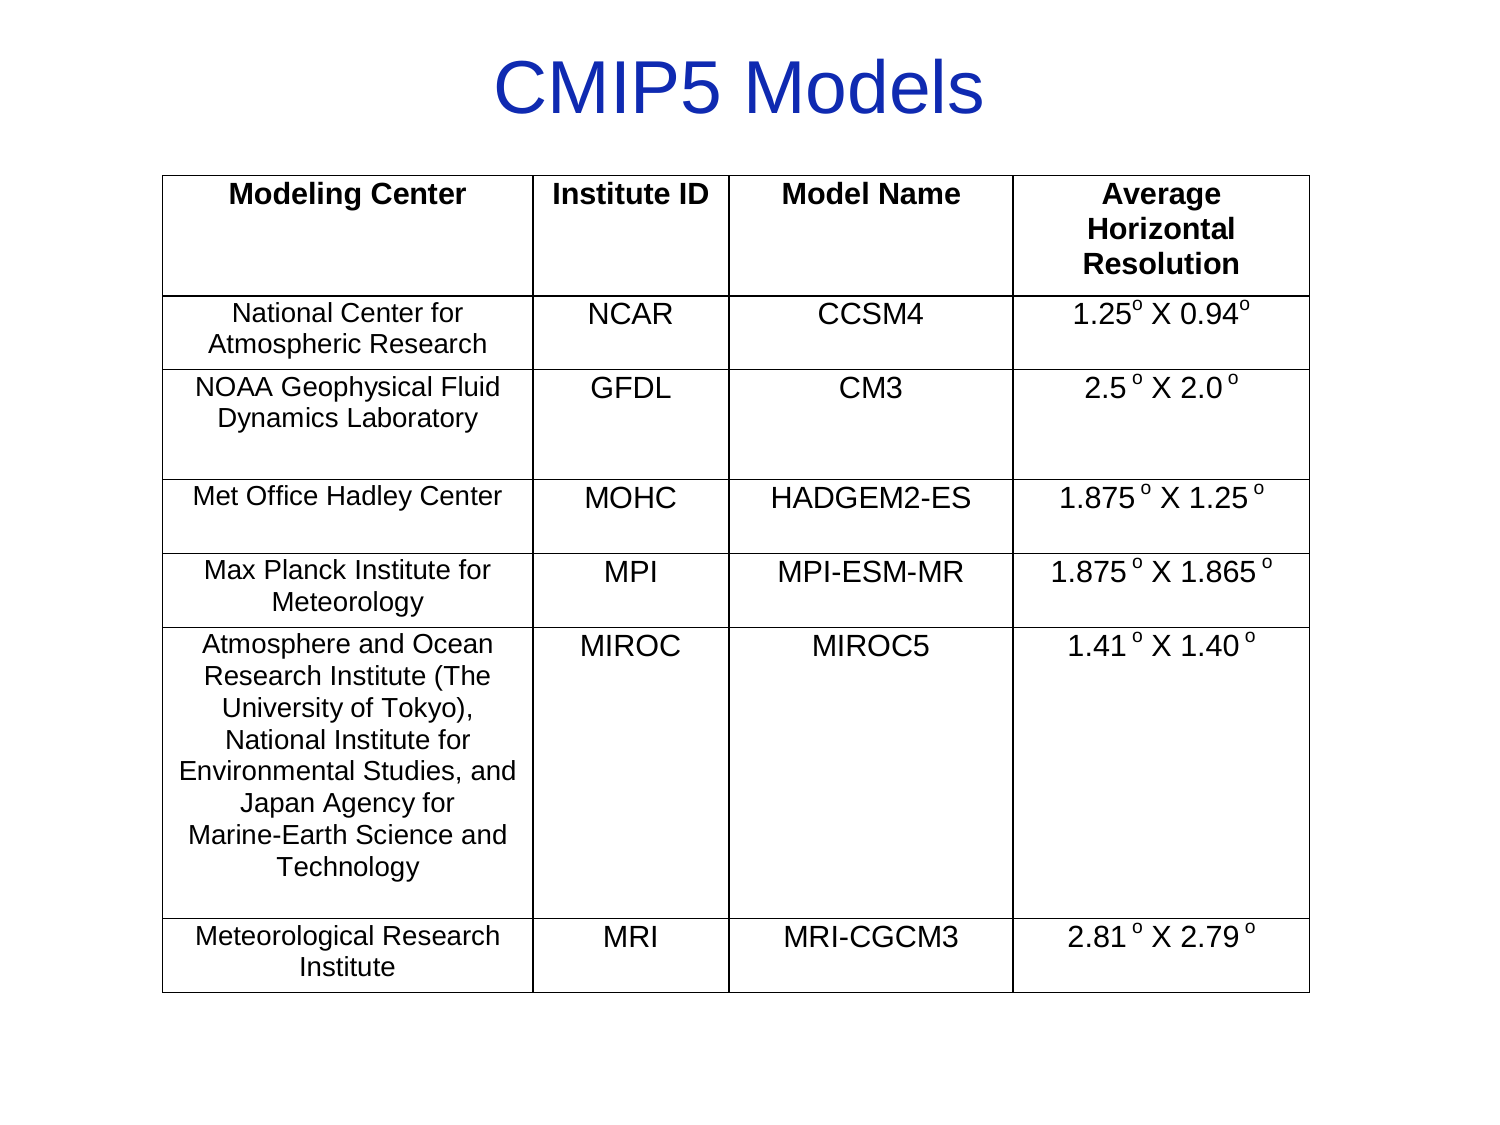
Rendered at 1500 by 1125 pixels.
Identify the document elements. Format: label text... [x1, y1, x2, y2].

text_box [62, 174, 1390, 1061]
title CMIP5 Models [74, 24, 1426, 143]
